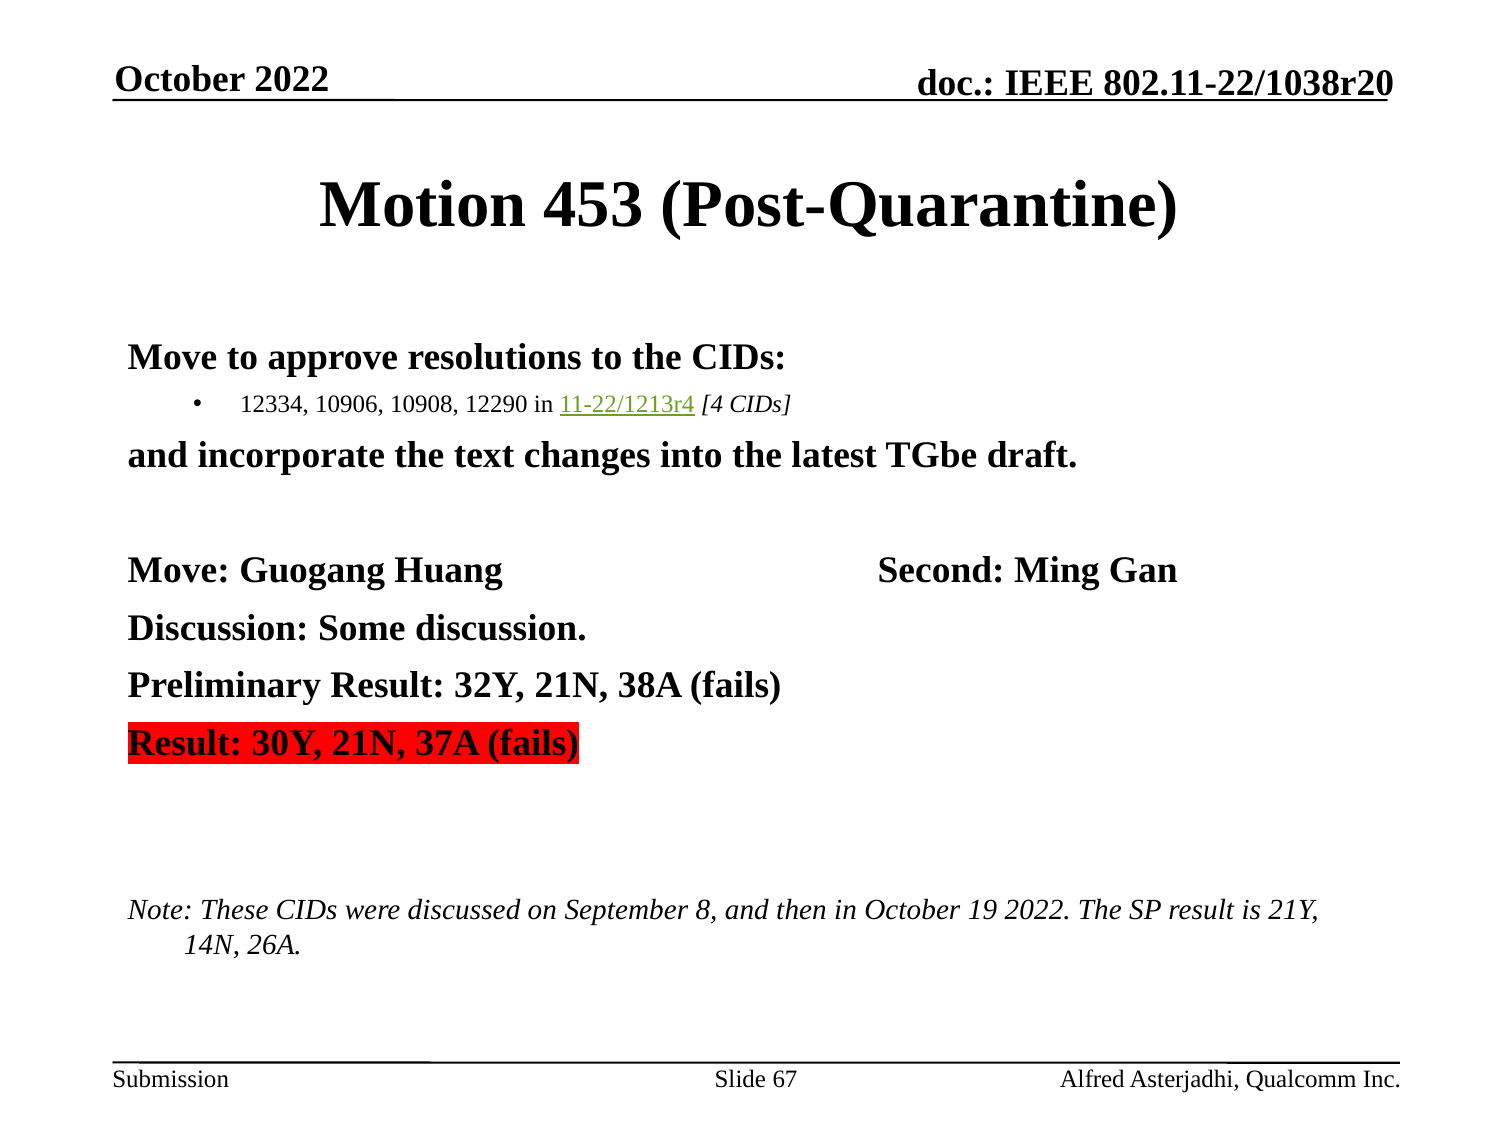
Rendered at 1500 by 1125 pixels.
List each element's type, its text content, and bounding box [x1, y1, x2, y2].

slide_number Slide 67 [712, 1061, 800, 1123]
footer Alfred Asterjadhi, Qualcomm Inc. [878, 1061, 1402, 1093]
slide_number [114, 54, 423, 100]
title Motion 453 (Post-Quarantine) [112, 112, 1388, 288]
list Move to approve resolutions to the CIDs: 12334, 10906, 10908, 12290 in 11-22/1213r4 [4 CIDs] and incorporate the text changes into the latest TGbe draft. Move: Guogang Huang Second: Ming Gan Discussion: Some discussion. Preliminary Result: 32Y, 21N, 38A (fails) Result: 30Y, 21N, 37A (fails) Note: These CIDs were discussed on September 8, and then in October 19 2022. The SP result is 21Y, 14N, 26A. [112, 324, 1388, 1063]
